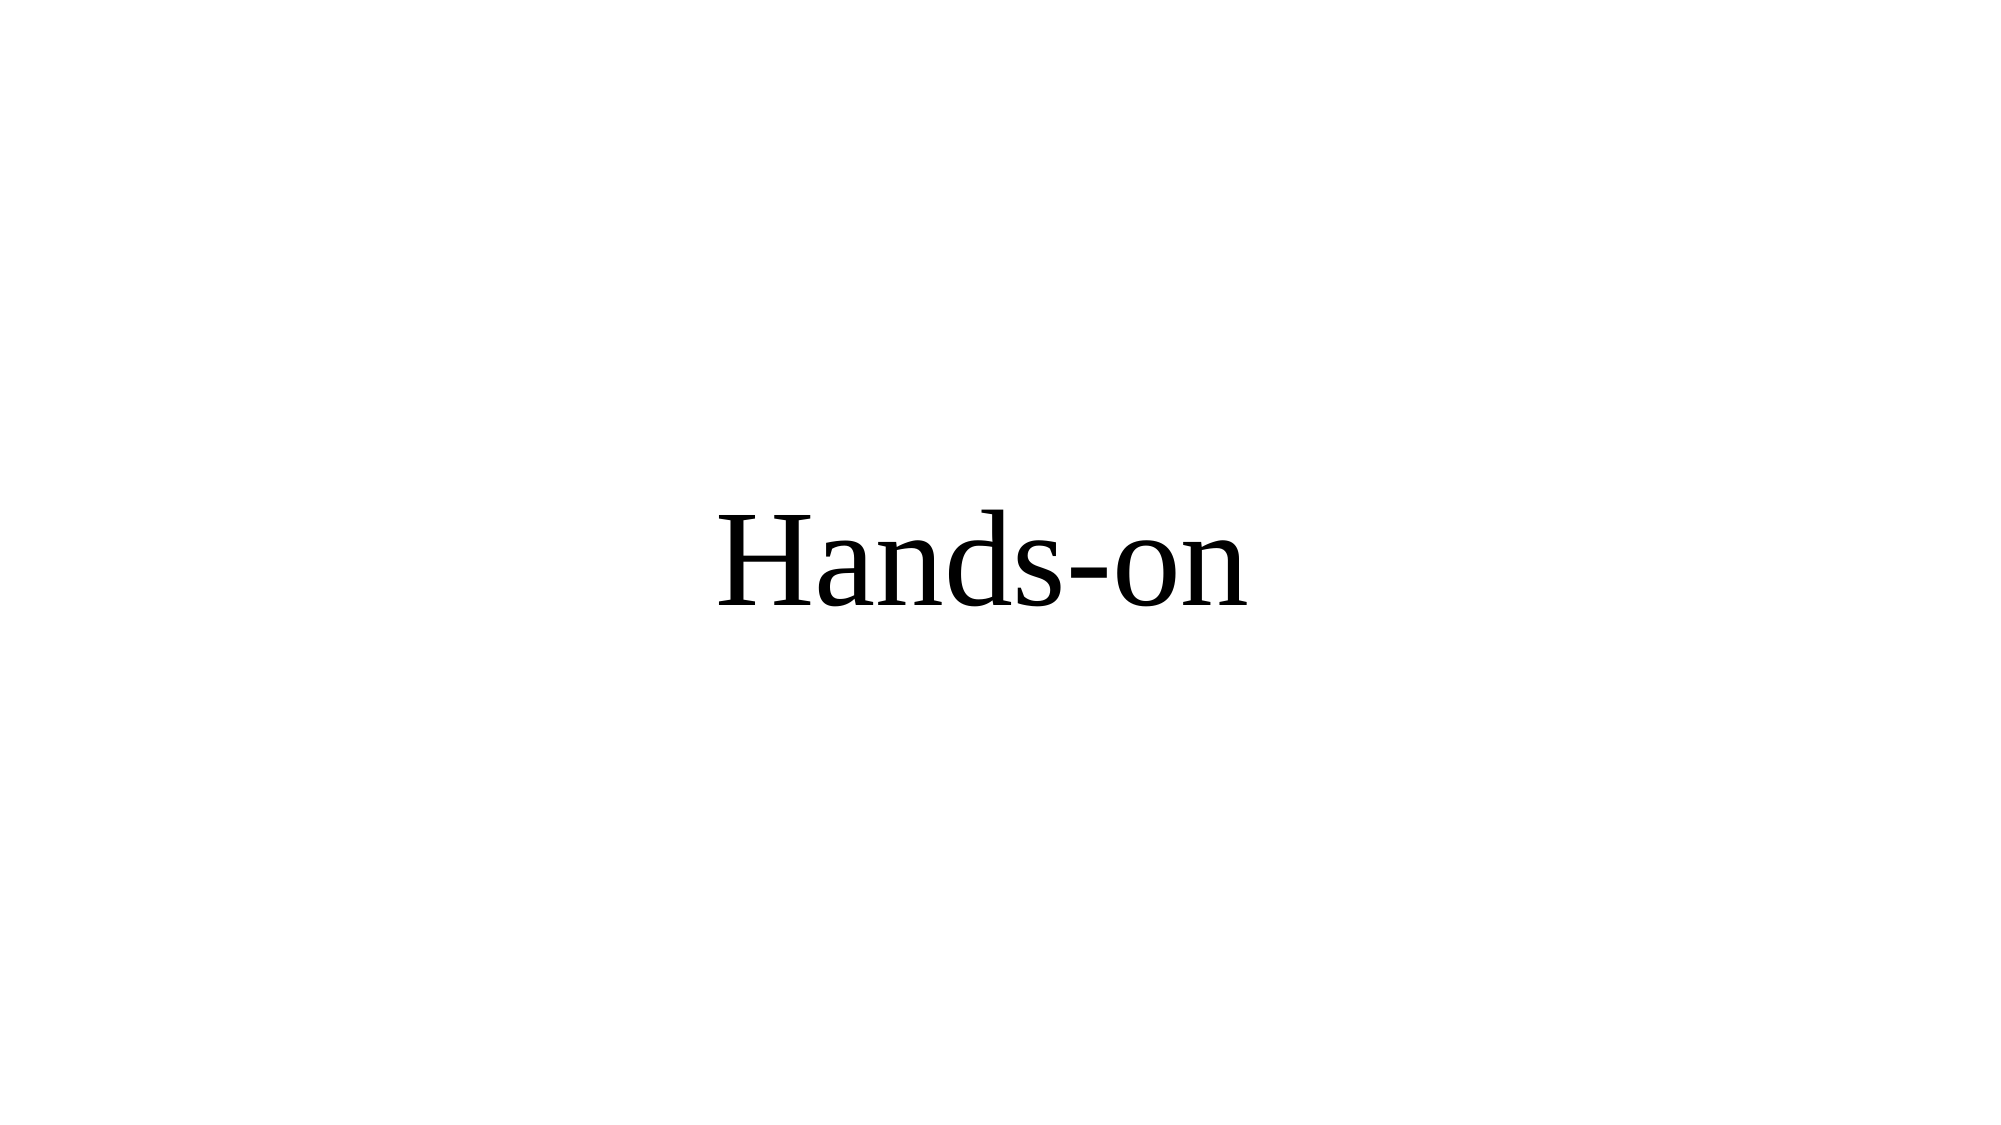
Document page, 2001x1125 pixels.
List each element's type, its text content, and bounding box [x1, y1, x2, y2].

title Hands-on [249, 482, 1750, 643]
